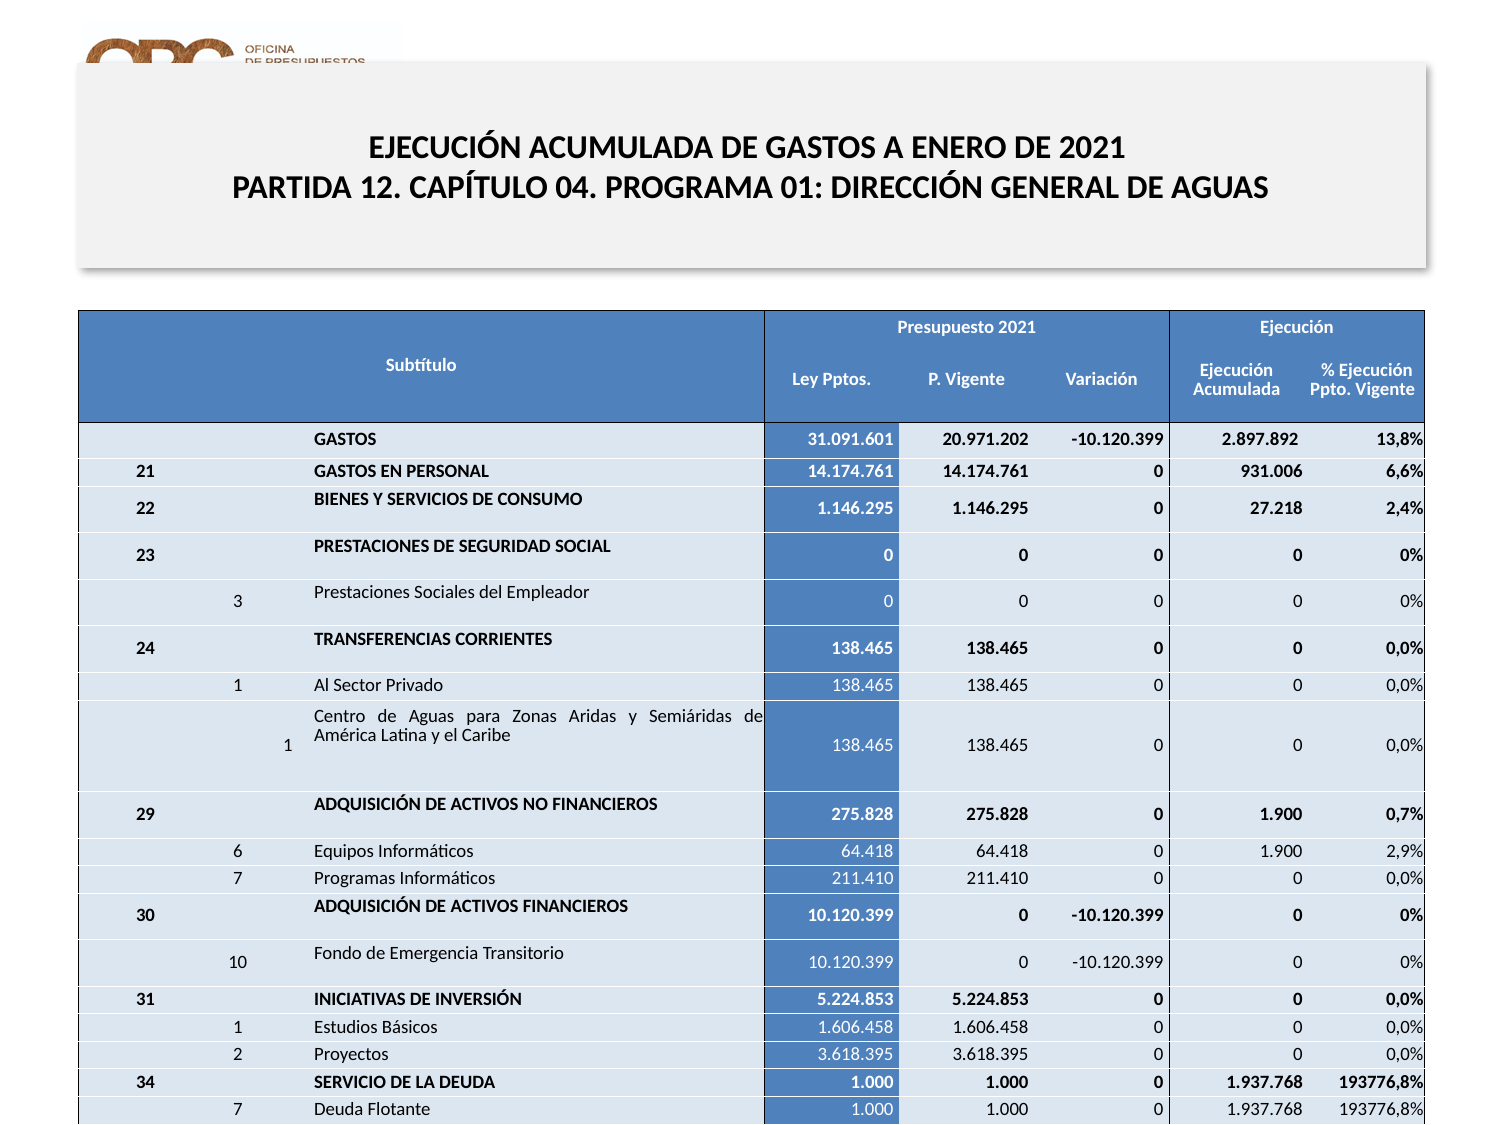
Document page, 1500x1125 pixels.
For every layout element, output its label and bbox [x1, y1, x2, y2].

table_cell [765, 580, 1169, 625]
table_cell [1170, 673, 1424, 700]
table_cell [79, 894, 764, 939]
table_cell [79, 987, 764, 1013]
table_cell [79, 866, 764, 893]
table_cell [1170, 459, 1424, 486]
table_cell [79, 487, 764, 532]
table_cell [79, 701, 764, 791]
table_cell [765, 1014, 1169, 1041]
table_cell [79, 1014, 764, 1041]
table_cell [765, 940, 1169, 986]
table_cell [79, 423, 764, 458]
table_cell [765, 487, 1169, 532]
table_cell [765, 1097, 1169, 1124]
table_cell [79, 626, 764, 672]
table_cell [1170, 894, 1424, 939]
table_cell [1170, 940, 1424, 986]
table_cell [1170, 839, 1424, 865]
table_cell [765, 839, 1169, 865]
table_cell [79, 792, 764, 838]
table_cell [79, 459, 764, 486]
table_header [1170, 311, 1424, 338]
table_cell [765, 894, 1169, 939]
table_cell [79, 839, 764, 865]
table_cell [765, 792, 1169, 838]
table_cell [1170, 487, 1424, 532]
table_cell [765, 987, 1169, 1013]
table_cell [765, 626, 1169, 672]
title [78, 63, 1425, 268]
table_cell [1170, 423, 1424, 458]
table_cell [1170, 1042, 1424, 1068]
table_cell [79, 1069, 764, 1096]
table_cell [1170, 626, 1424, 672]
table_cell [1170, 701, 1424, 791]
table_cell [765, 673, 1169, 700]
table_cell [79, 940, 764, 986]
table_cell [765, 866, 1169, 893]
table_cell [1170, 1069, 1424, 1096]
table_header [79, 311, 764, 422]
table_cell [1170, 987, 1424, 1013]
text_box [78, 268, 1369, 275]
table_cell [765, 533, 1169, 579]
table_cell [1170, 533, 1424, 579]
table_cell [79, 533, 764, 579]
table_cell [79, 673, 764, 700]
table_cell [79, 580, 764, 625]
table_cell [765, 338, 1169, 422]
table_cell [1170, 1097, 1424, 1124]
table_cell [1170, 580, 1424, 625]
table_cell [765, 701, 1169, 791]
table_cell [765, 459, 1169, 486]
table_header [765, 311, 1169, 338]
table_cell [765, 423, 1169, 458]
table_cell [765, 1042, 1169, 1068]
table_cell [765, 1069, 1169, 1096]
table_cell [1170, 866, 1424, 893]
picture [82, 22, 403, 63]
table_cell [79, 1042, 764, 1068]
table_cell [79, 1097, 764, 1124]
table_cell [1170, 1014, 1424, 1041]
table_cell [1170, 338, 1424, 422]
table_cell [1170, 792, 1424, 838]
